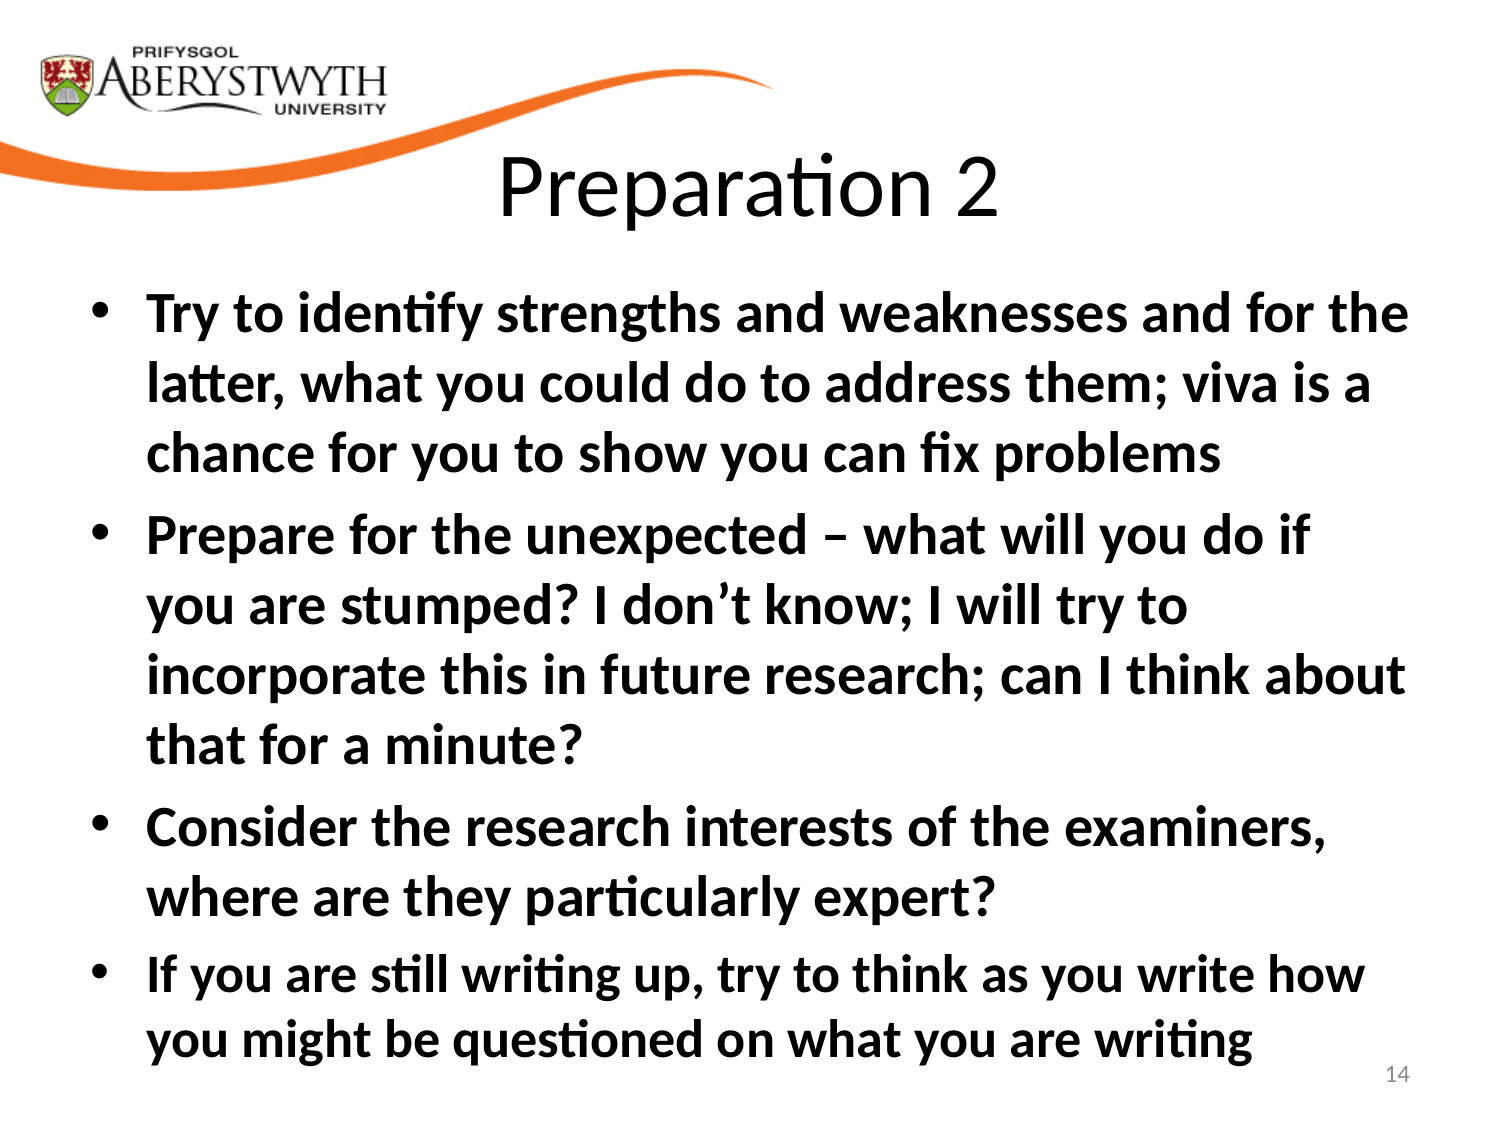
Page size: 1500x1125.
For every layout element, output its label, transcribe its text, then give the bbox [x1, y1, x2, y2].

title Preparation 2 [75, 45, 1425, 267]
list Try to identify strengths and weaknesses and for the latter, what you could do to address them; viva is a chance for you to show you can fix problems Prepare for the unexpected – what will you do if you are stumped? I don’t know; I will try to incorporate this in future research; can I think about that for a minute? Consider the research interests of the examiners, where are they particularly expert? If you are still writing up, try to think as you write how you might be questioned on what you are writing [75, 267, 1425, 1125]
picture [0, 0, 1500, 1125]
slide_number 14 [1074, 1042, 1425, 1103]
